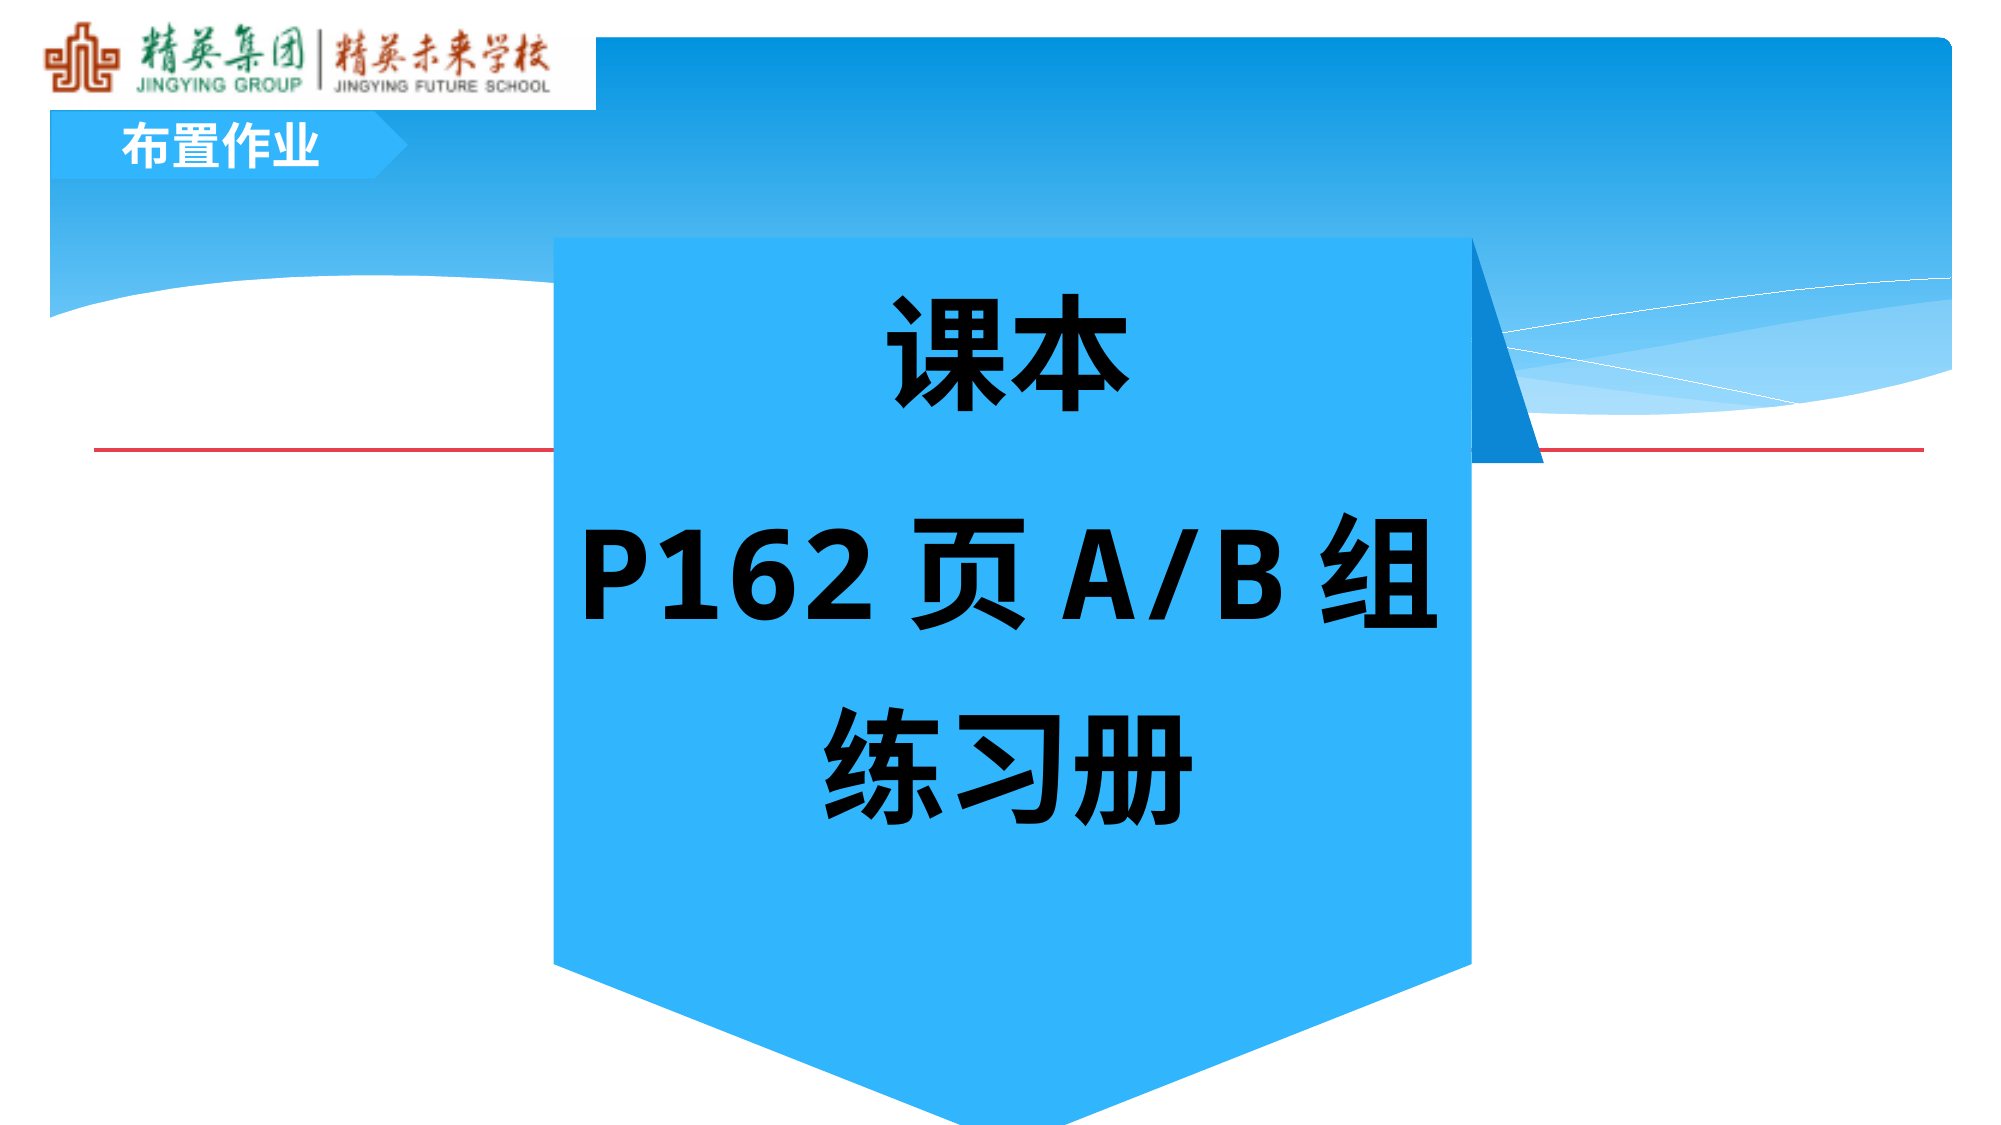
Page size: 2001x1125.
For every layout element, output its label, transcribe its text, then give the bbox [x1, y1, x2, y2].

text_box 布置作业 [50, 119, 409, 180]
picture [19, 13, 596, 110]
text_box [513, 222, 1545, 1125]
